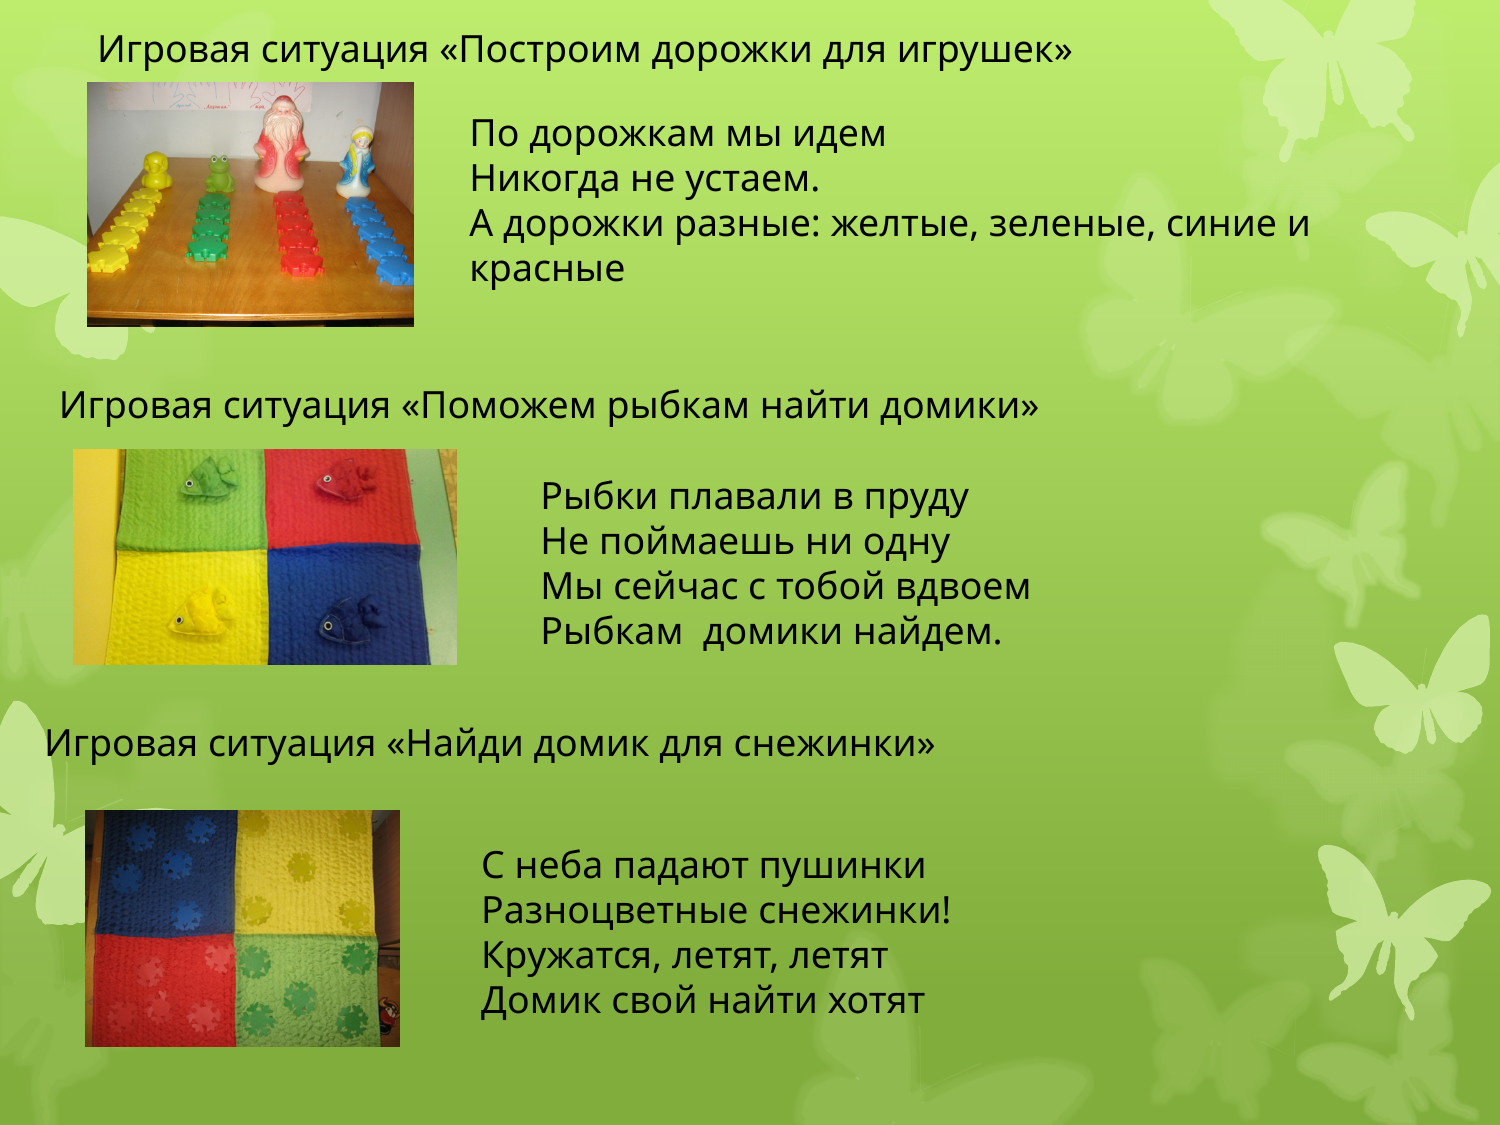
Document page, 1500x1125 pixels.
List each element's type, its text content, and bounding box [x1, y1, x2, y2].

text_box С неба падают пушинки Разноцветные снежинки! Кружатся, летят, летят Домик свой найти хотят [466, 833, 1128, 1029]
text_box Игровая ситуация «Найди домик для снежинки» [29, 711, 1247, 772]
text_box Игровая ситуация «Поможем рыбкам найти домики» [44, 373, 1261, 434]
picture [84, 809, 400, 1048]
text_box Игровая ситуация «Построим дорожки для игрушек» [82, 17, 1264, 78]
text_box По дорожкам мы идем Никогда не устаем. А дорожки разные: желтые, зеленые, синие и красные [454, 101, 1331, 297]
picture [87, 81, 414, 327]
text_box Рыбки плавали в пруду Не поймаешь ни одну Мы сейчас с тобой вдвоем Рыбкам домики найдем. [525, 464, 1093, 660]
picture [72, 448, 458, 665]
